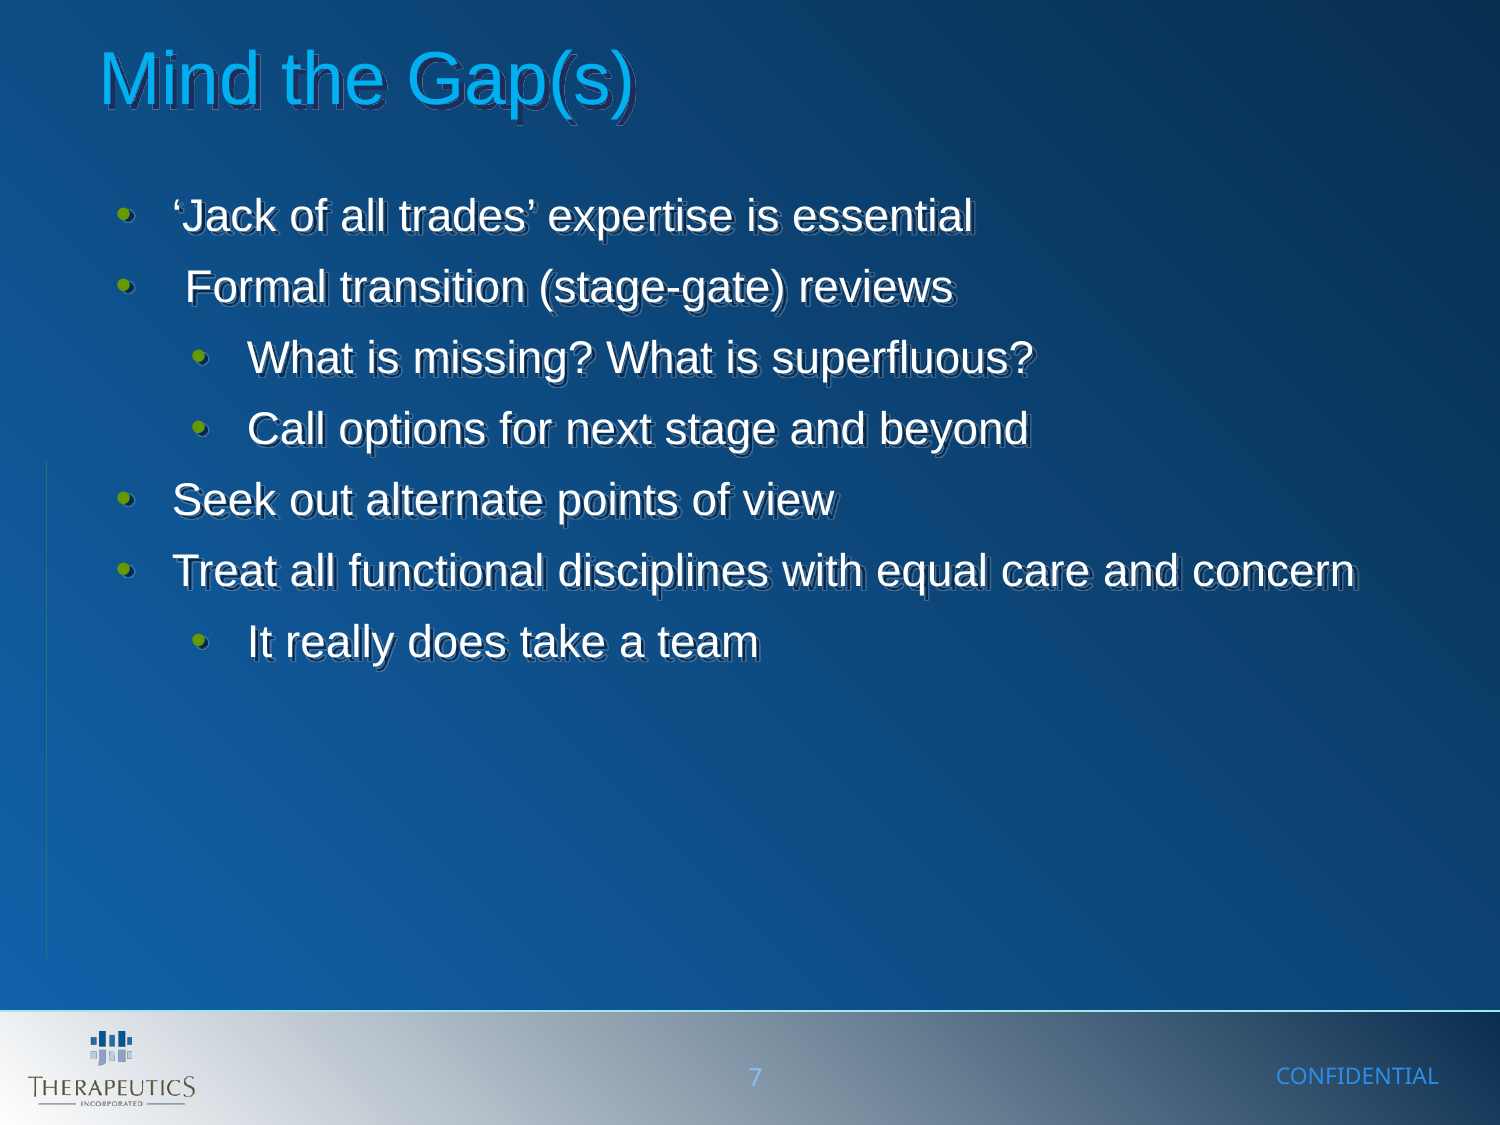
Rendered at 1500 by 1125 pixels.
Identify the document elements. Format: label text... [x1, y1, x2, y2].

picture [27, 1031, 195, 1106]
title Mind the Gap(s) [83, 0, 1365, 179]
text_box ‘Jack of all trades’ expertise is essential Formal transition (stage-gate) reviews What is missing? What is superfluous? Call options for next stage and beyond Seek out alternate points of view Treat all functional disciplines with equal care and concern It really does take a team [100, 178, 1452, 903]
